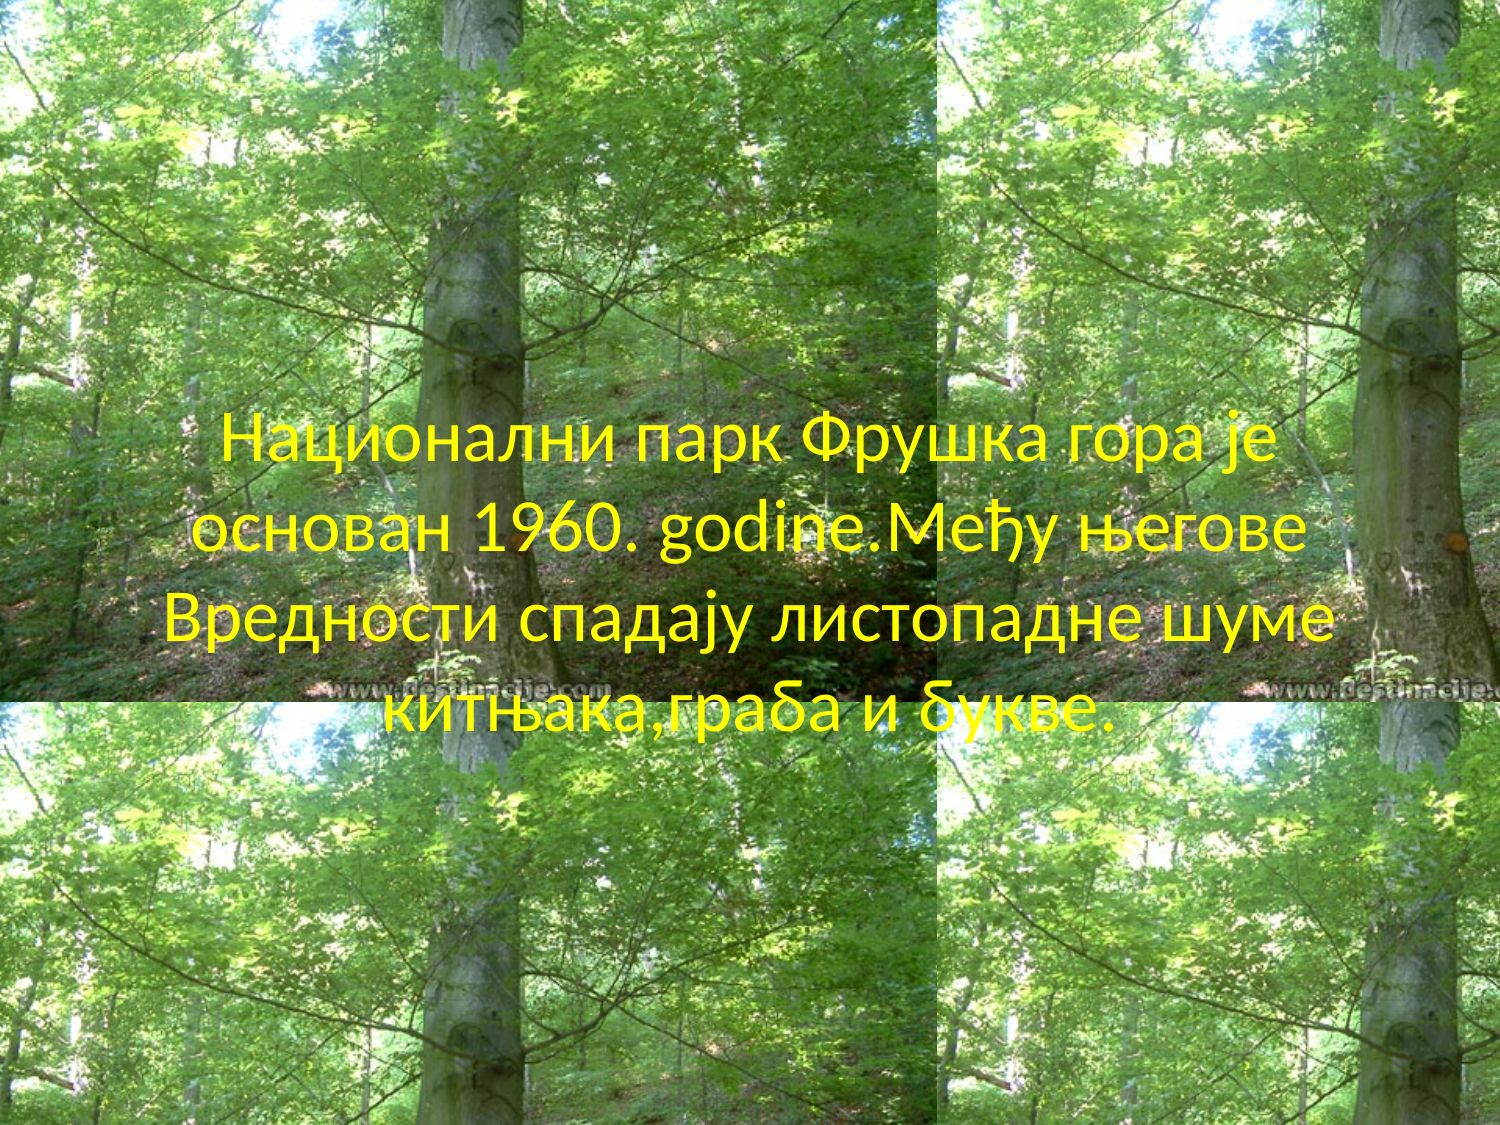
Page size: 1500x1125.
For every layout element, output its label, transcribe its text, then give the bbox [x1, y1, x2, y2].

title Национални парк Фрушка гора је основан 1960. godine.Међу његове Вредности спадају листопадне шуме китњака,граба и букве. [75, 45, 1425, 1088]
picture [0, 0, 1500, 1125]
